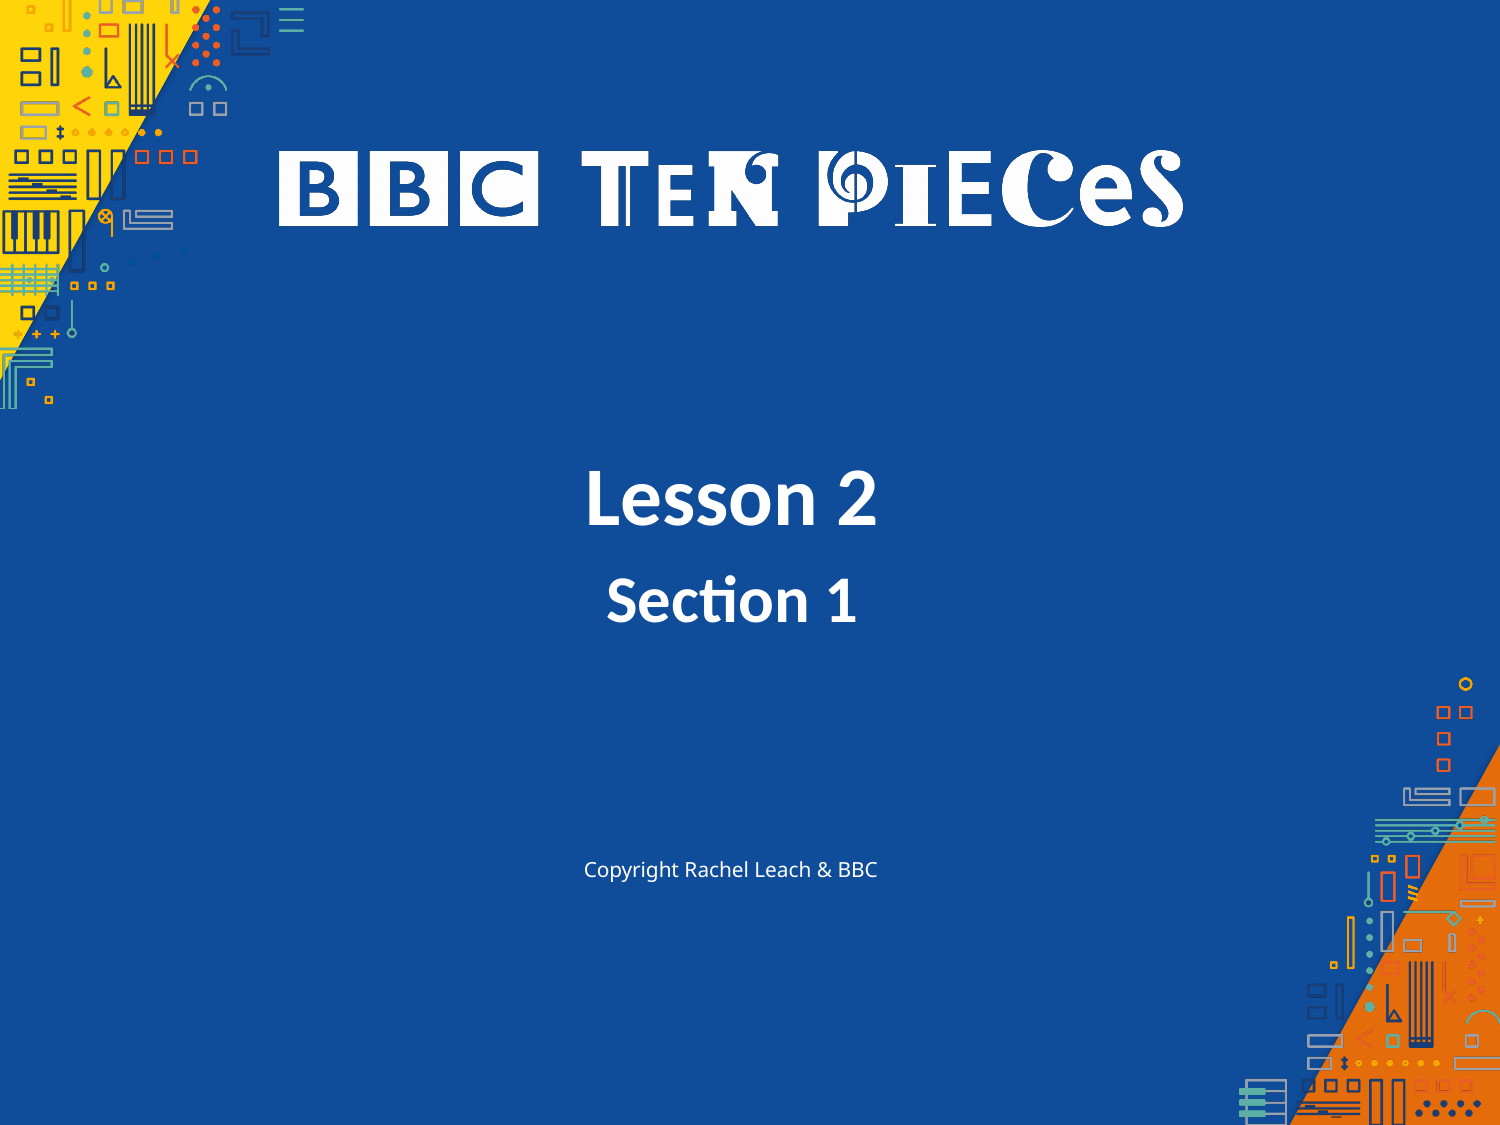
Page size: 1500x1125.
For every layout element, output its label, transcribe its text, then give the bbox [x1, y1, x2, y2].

picture [279, 150, 1183, 227]
list Copyright Rachel Leach & BBC [493, 849, 969, 979]
list Lesson 2 Section 1 [156, 435, 1309, 660]
